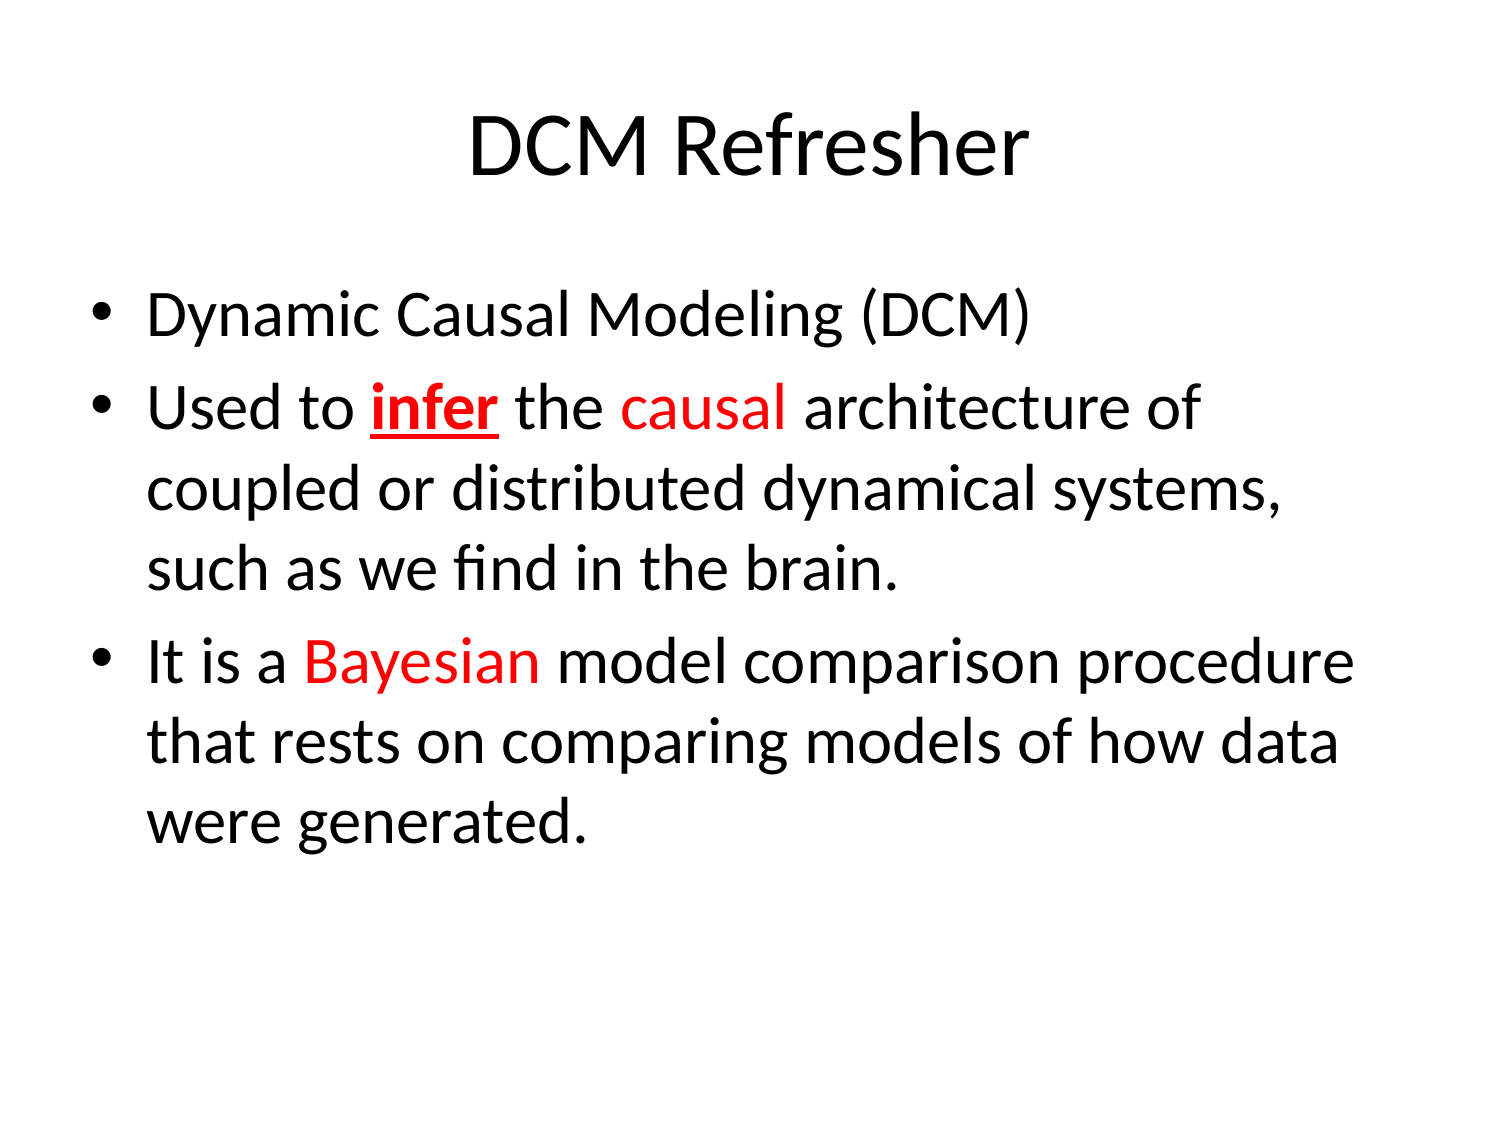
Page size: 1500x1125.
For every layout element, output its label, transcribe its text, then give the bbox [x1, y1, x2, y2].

title DCM Refresher [75, 45, 1425, 233]
list Dynamic Causal Modeling (DCM) Used to infer the causal architecture of coupled or distributed dynamical systems, such as we find in the brain. It is a Bayesian model comparison procedure that rests on comparing models of how data were generated. [75, 262, 1425, 1005]
